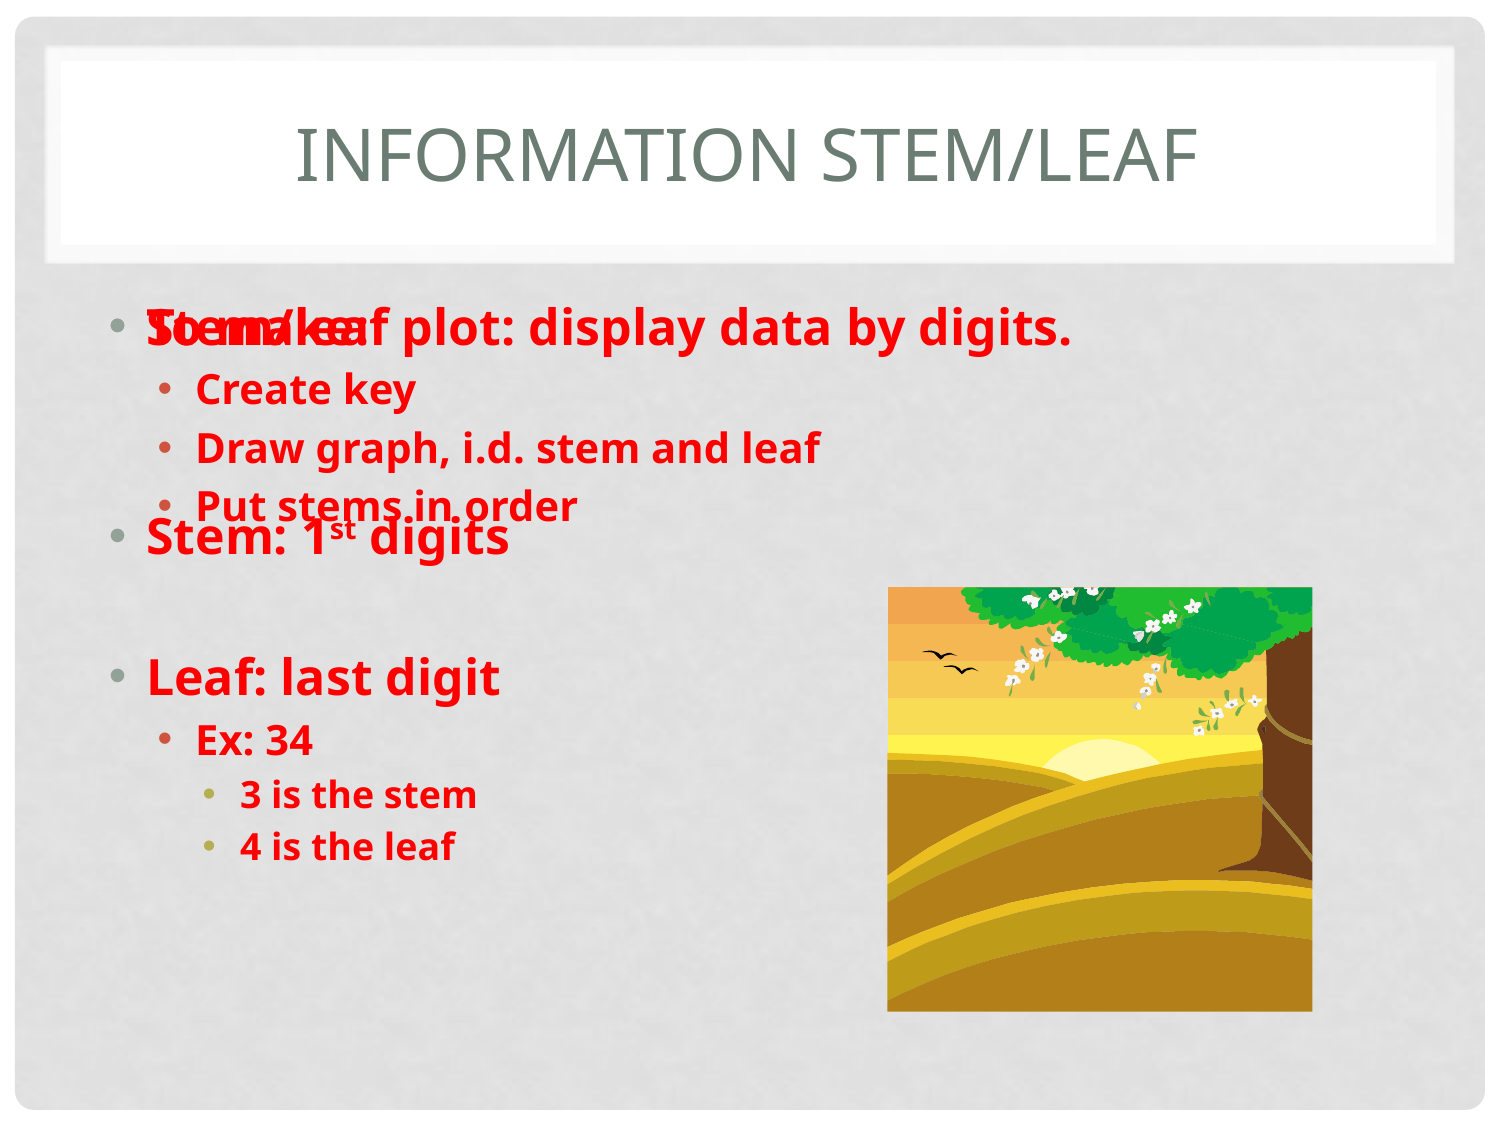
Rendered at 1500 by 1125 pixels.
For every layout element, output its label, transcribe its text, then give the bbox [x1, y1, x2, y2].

picture [887, 587, 1313, 1012]
list To make: Create key Draw graph, i.d. stem and leaf Put stems in order [75, 287, 1425, 1005]
title Information stem/leaf [69, 66, 1425, 238]
